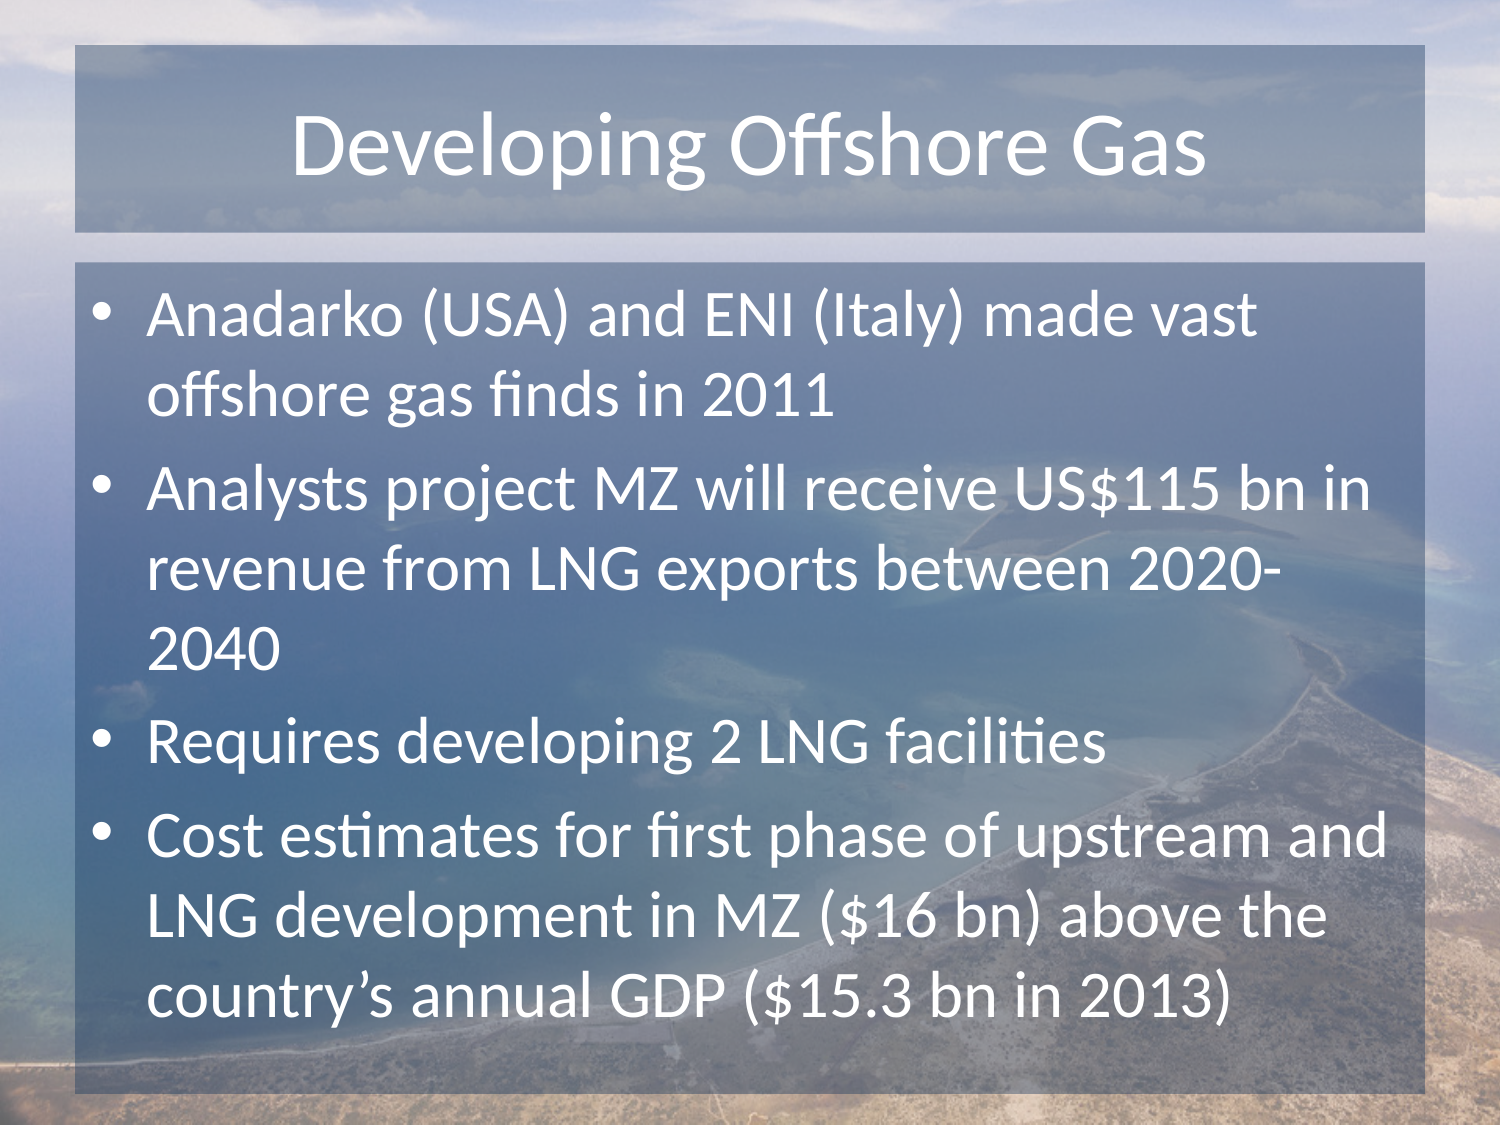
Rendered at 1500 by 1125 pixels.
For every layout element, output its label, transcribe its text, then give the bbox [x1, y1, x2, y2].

title Developing Offshore Gas [75, 45, 1425, 233]
list Anadarko (USA) and ENI (Italy) made vast offshore gas finds in 2011 Analysts project MZ will receive US$115 bn in revenue from LNG exports between 2020-2040 Requires developing 2 LNG facilities Cost estimates for first phase of upstream and LNG development in MZ ($16 bn) above the country’s annual GDP ($15.3 bn in 2013) [75, 262, 1425, 1094]
